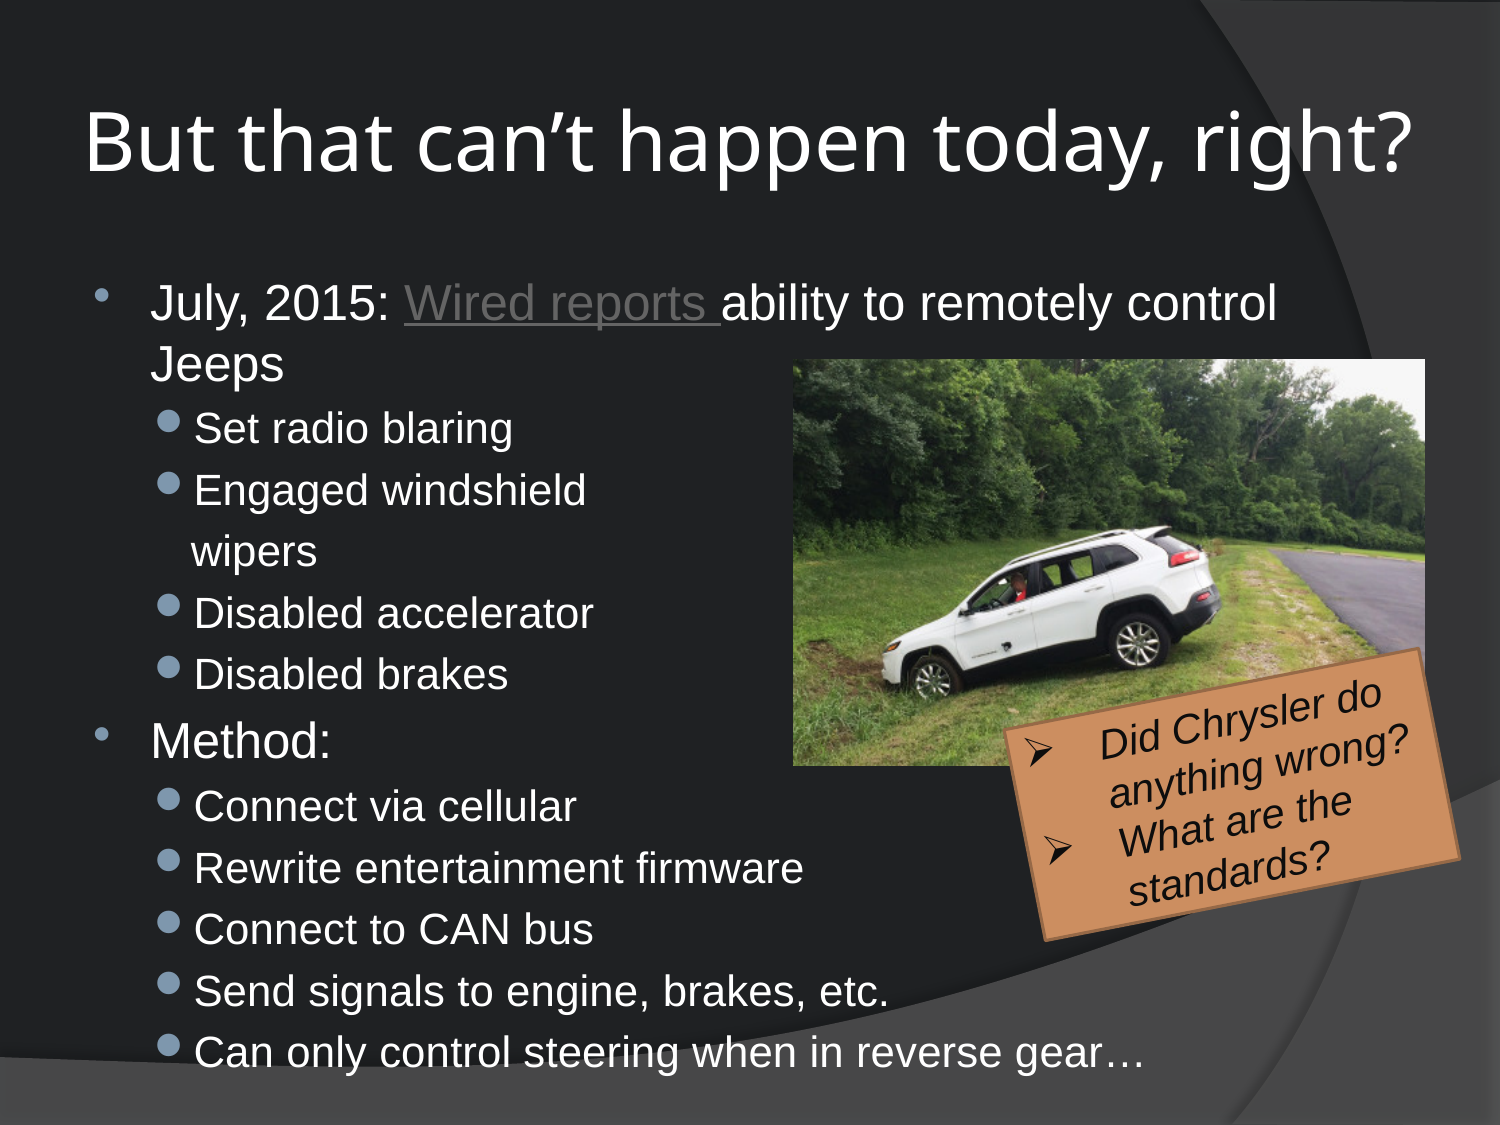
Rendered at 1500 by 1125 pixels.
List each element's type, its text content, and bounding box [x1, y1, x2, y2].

picture [792, 359, 1426, 766]
list July, 2015: Wired reports ability to remotely control Jeeps Set radio blaring Engaged windshield wipers Disabled accelerator Disabled brakes Method: Connect via cellular Rewrite entertainment firmware Connect to CAN bus Send signals to engine, brakes, etc. Can only control steering when in reverse gear… [75, 262, 1400, 1088]
text_box Did Chrysler do anything wrong? What are the standards? [1011, 729, 1462, 943]
title But that can’t happen today, right? [75, 45, 1463, 233]
